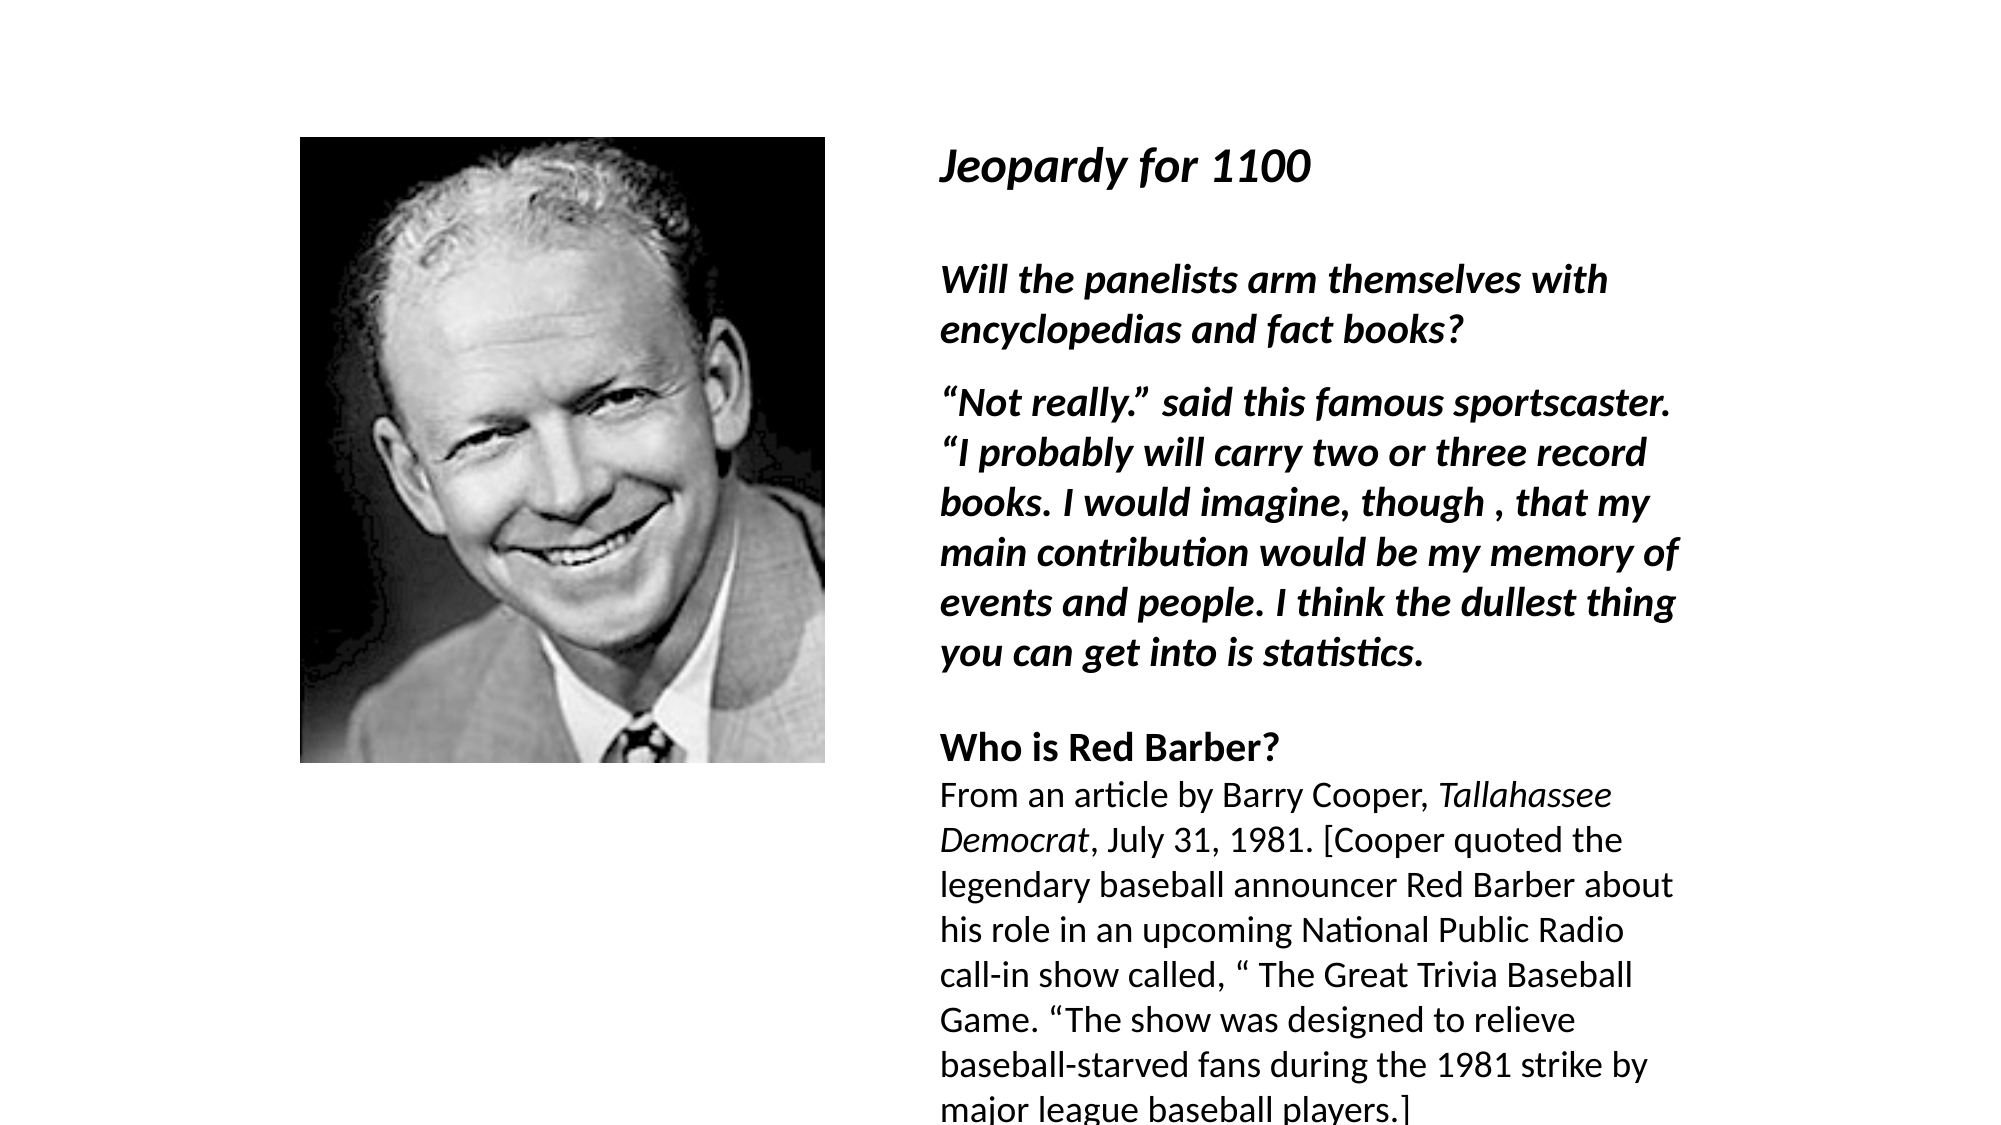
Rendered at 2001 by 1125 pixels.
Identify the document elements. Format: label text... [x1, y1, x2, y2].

text_box Jeopardy for 1100 Will the panelists arm themselves with encyclopedias and fact books? “Not really.” said this famous sportscaster. “I probably will carry two or three record books. I would imagine, though , that my main contribution would be my memory of events and people. I think the dullest thing you can get into is statistics. Who is Red Barber? From an article by Barry Cooper, Tallahassee Democrat, July 31, 1981. [Cooper quoted the legendary baseball announcer Red Barber about his role in an upcoming National Public Radio call-in show called, “ The Great Trivia Baseball Game. “The show was designed to relieve baseball-starved fans during the 1981 strike by major league baseball players.] [924, 124, 1700, 1125]
picture [299, 137, 825, 763]
